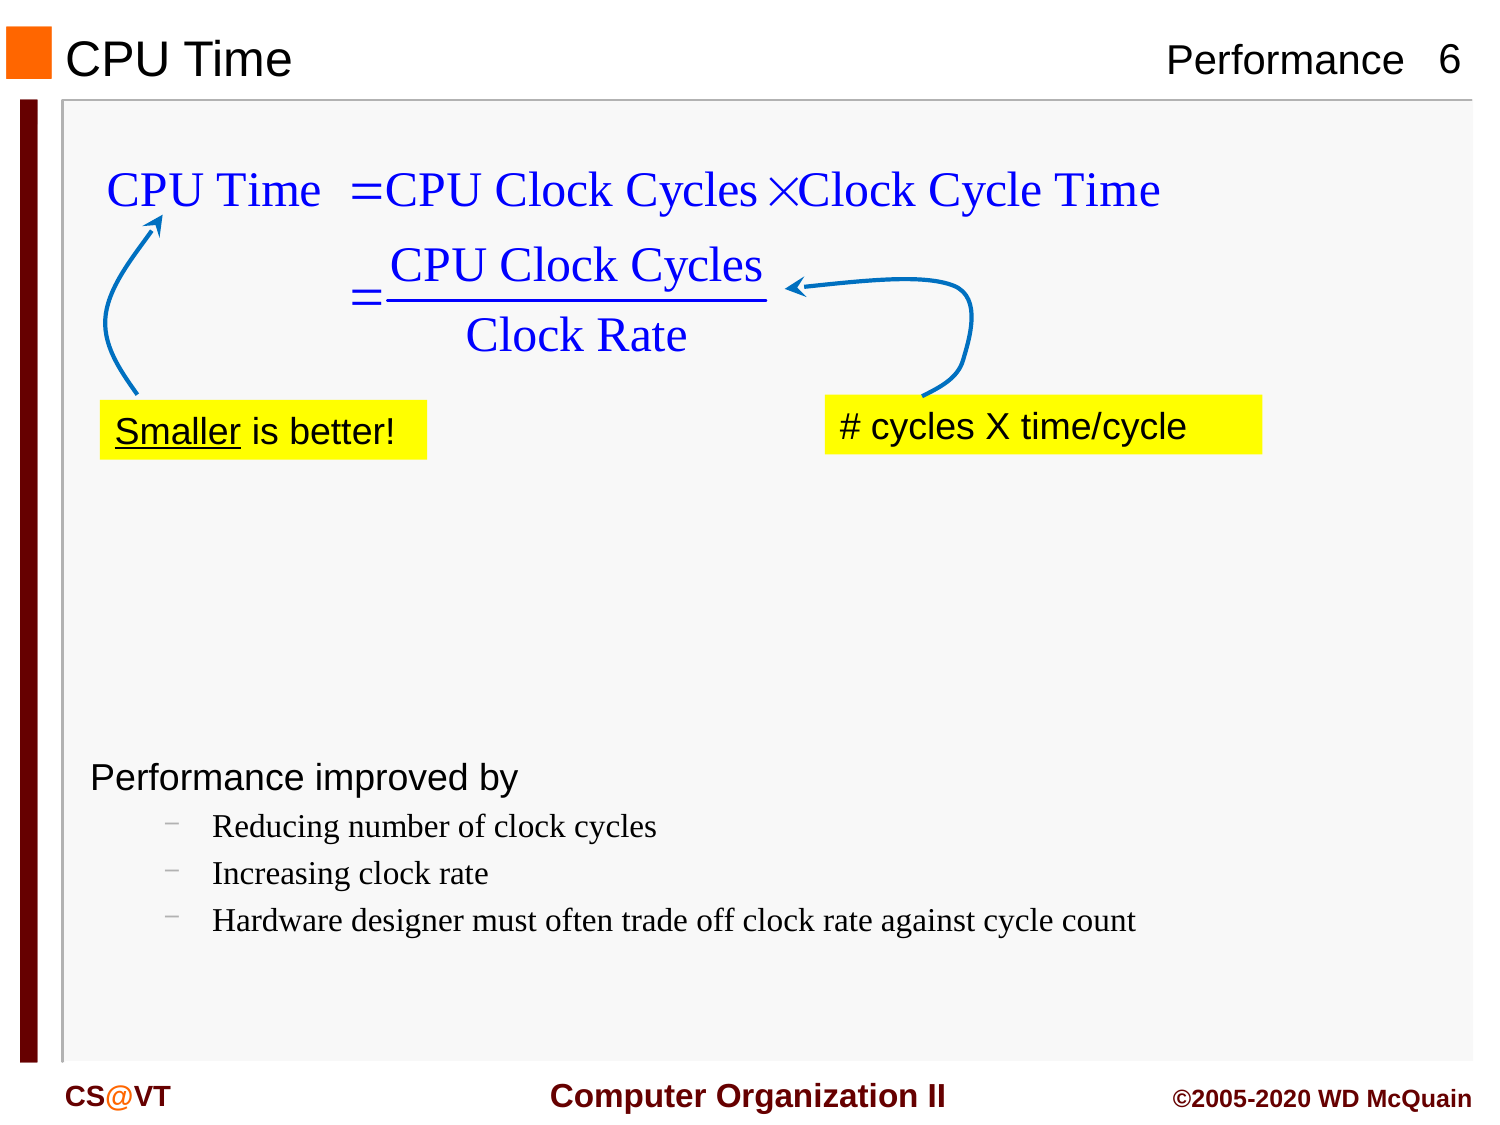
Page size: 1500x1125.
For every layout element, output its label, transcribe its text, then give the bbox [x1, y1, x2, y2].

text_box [99, 162, 1168, 362]
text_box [99, 214, 428, 461]
list Performance improved by Reducing number of clock cycles Increasing clock rate Hardware designer must often trade off clock rate against cycle count [75, 745, 1463, 1125]
title CPU Time [50, 28, 1000, 85]
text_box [784, 279, 1263, 456]
